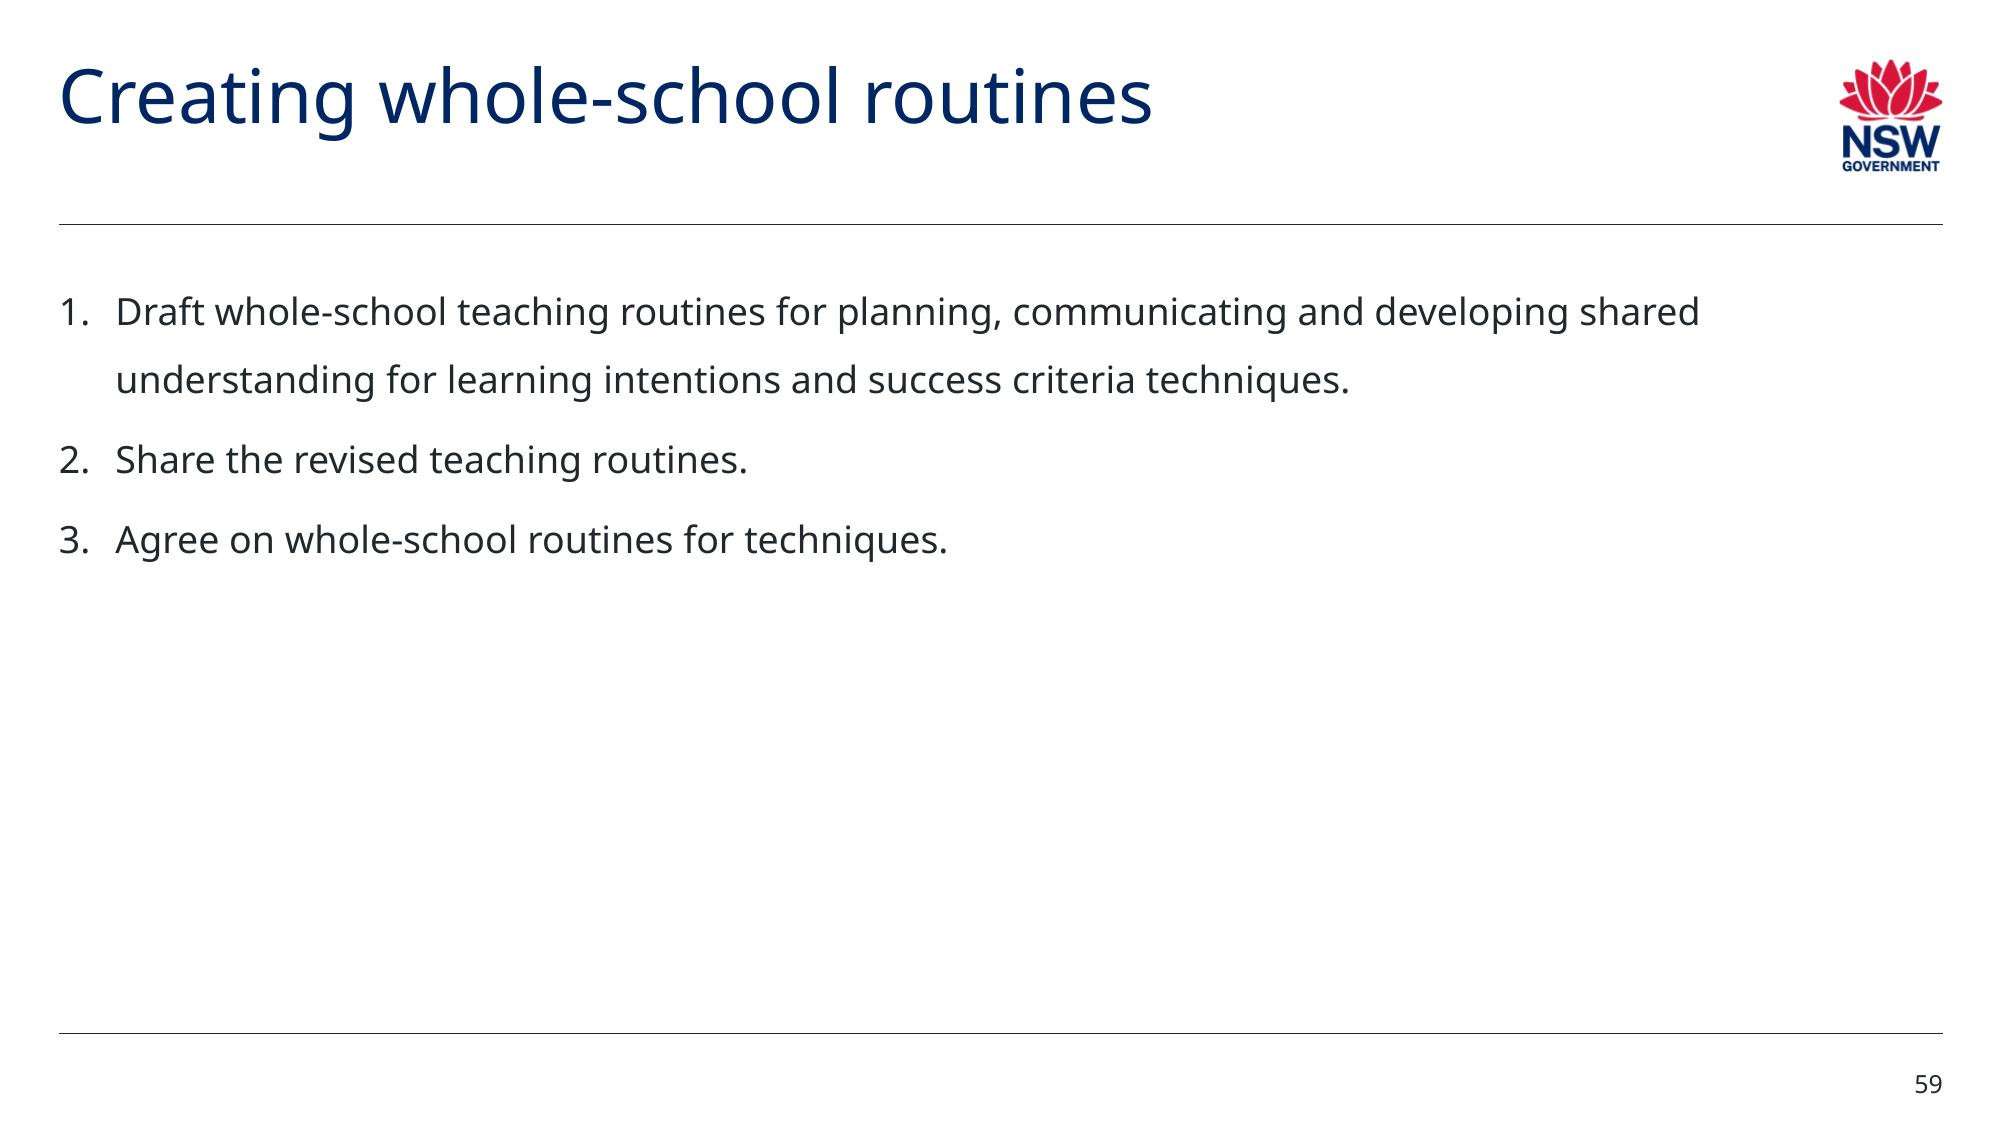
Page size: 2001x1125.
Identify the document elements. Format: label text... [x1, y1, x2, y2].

list Draft whole-school teaching routines for planning, communicating and developing shared understanding for learning intentions and success criteria techniques. Share the revised teaching routines. Agree on whole-school routines for techniques. [59, 265, 1910, 1010]
title Creating whole-school routines [59, 59, 1713, 149]
picture [1839, 59, 1943, 172]
slide_number 59 [1824, 1068, 1943, 1099]
